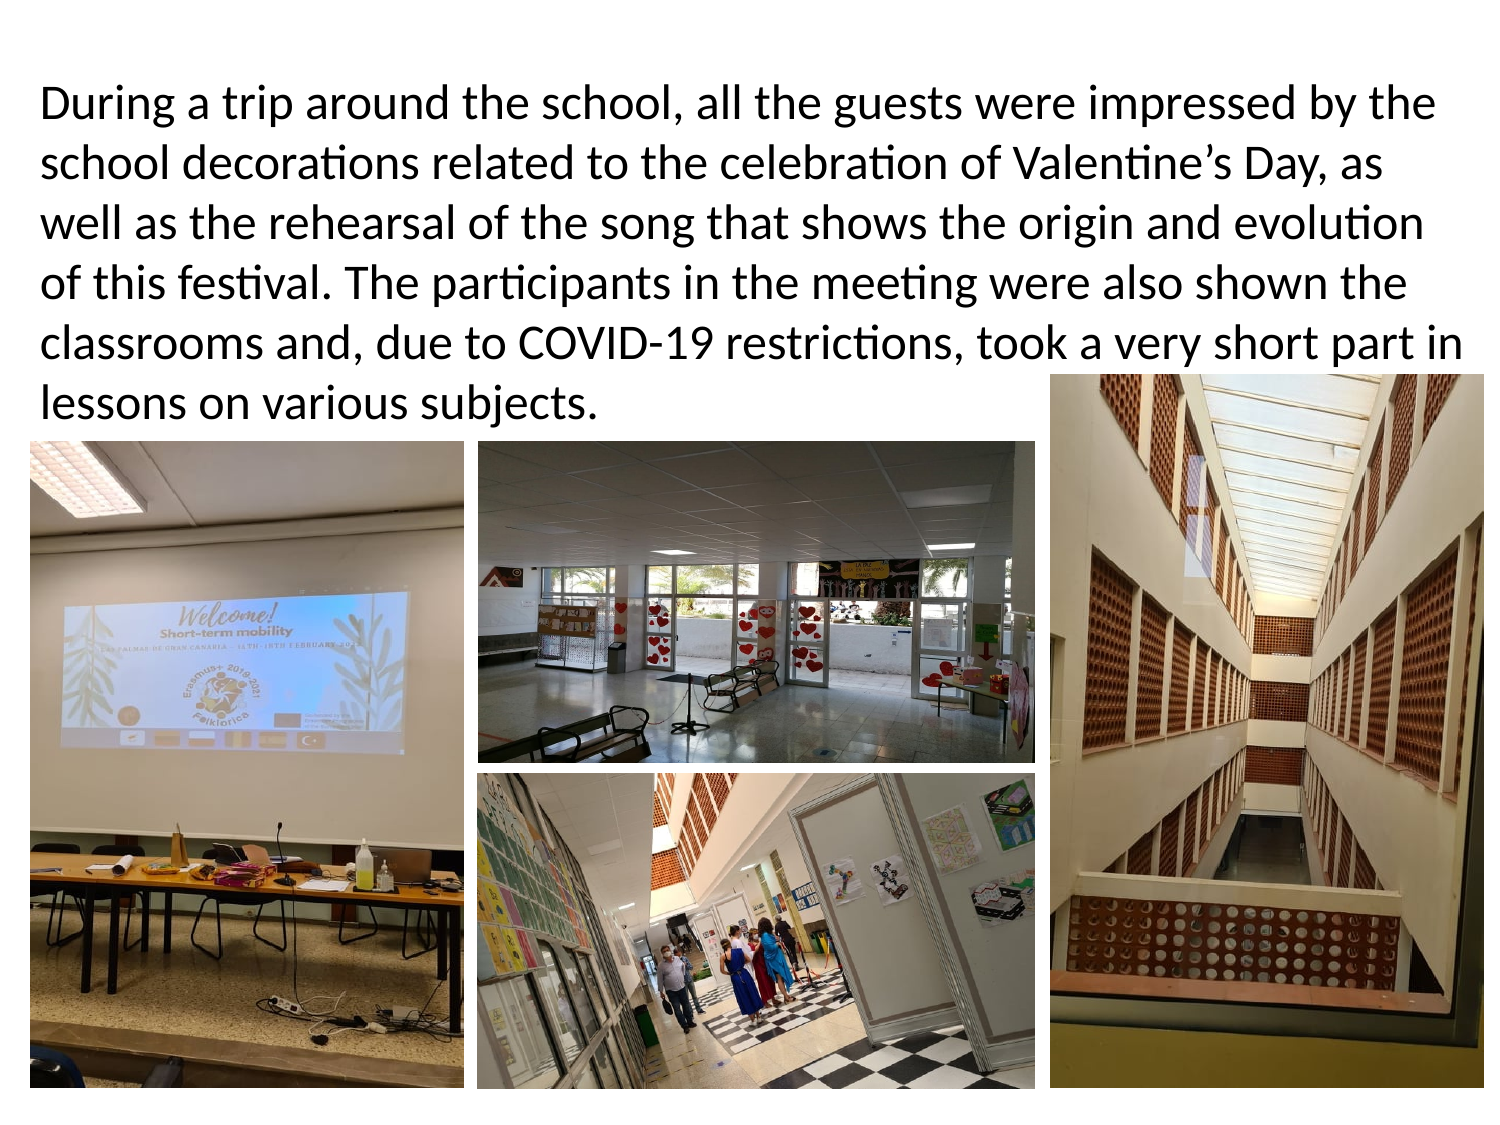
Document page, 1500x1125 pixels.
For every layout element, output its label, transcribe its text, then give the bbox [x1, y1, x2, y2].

picture [478, 440, 1036, 763]
picture [477, 773, 1036, 1089]
text_box During a trip around the school, all the guests were impressed by the school decorations related to the celebration of Valentine’s Day, as well as the rehearsal of the song that shows the origin and evolution of this festival. The participants in the meeting were also shown the classrooms and, due to COVID-19 restrictions, took a very short part in lessons on various subjects. [24, 62, 1488, 438]
picture [30, 440, 464, 1088]
picture [1049, 374, 1484, 1088]
